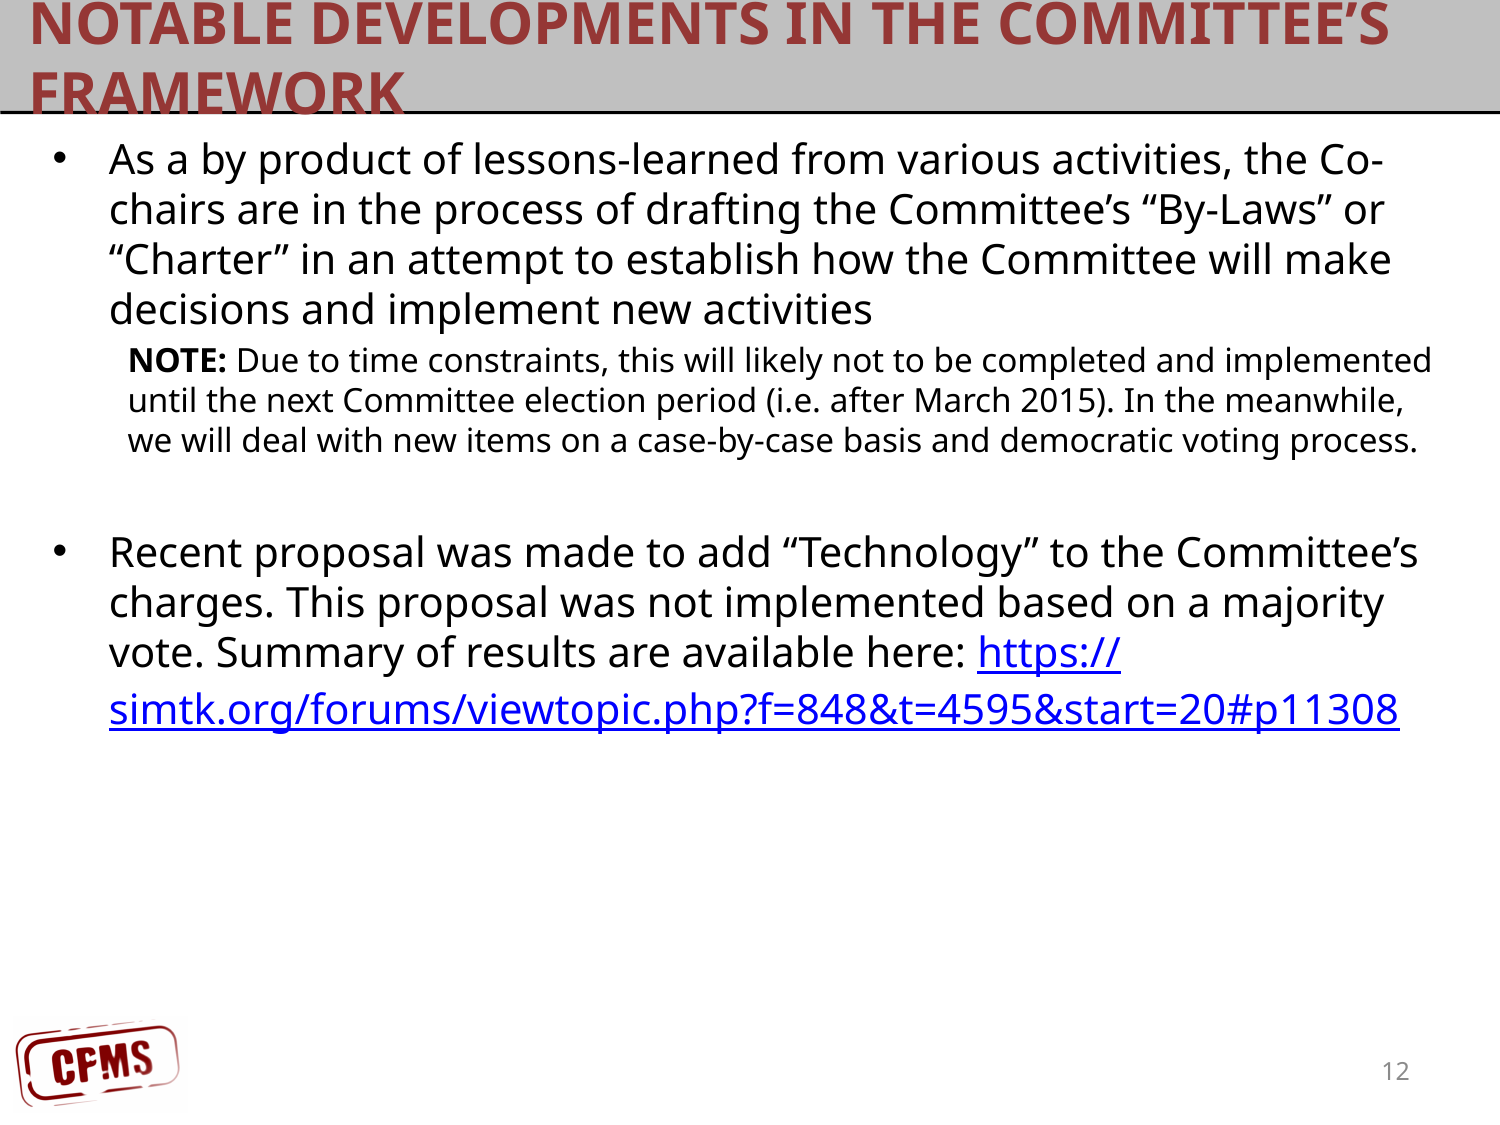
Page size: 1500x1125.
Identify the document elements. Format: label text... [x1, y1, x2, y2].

slide_number 12 [1074, 1042, 1425, 1103]
list As a by product of lessons-learned from various activities, the Co-chairs are in the process of drafting the Committee’s “By-Laws” or “Charter” in an attempt to establish how the Committee will make decisions and implement new activities NOTE: Due to time constraints, this will likely not to be completed and implemented until the next Committee election period (i.e. after March 2015). In the meanwhile, we will deal with new items on a case-by-case basis and democratic voting process. Recent proposal was made to add “Technology” to the Committee’s charges. This proposal was not implemented based on a majority vote. Summary of results are available here: https://simtk.org/forums/viewtopic.php?f=848&t=4595&start=20#p11308 [37, 125, 1463, 943]
picture [13, 1016, 188, 1113]
title Notable Developments in the Committee’s Framework [13, 12, 1488, 100]
